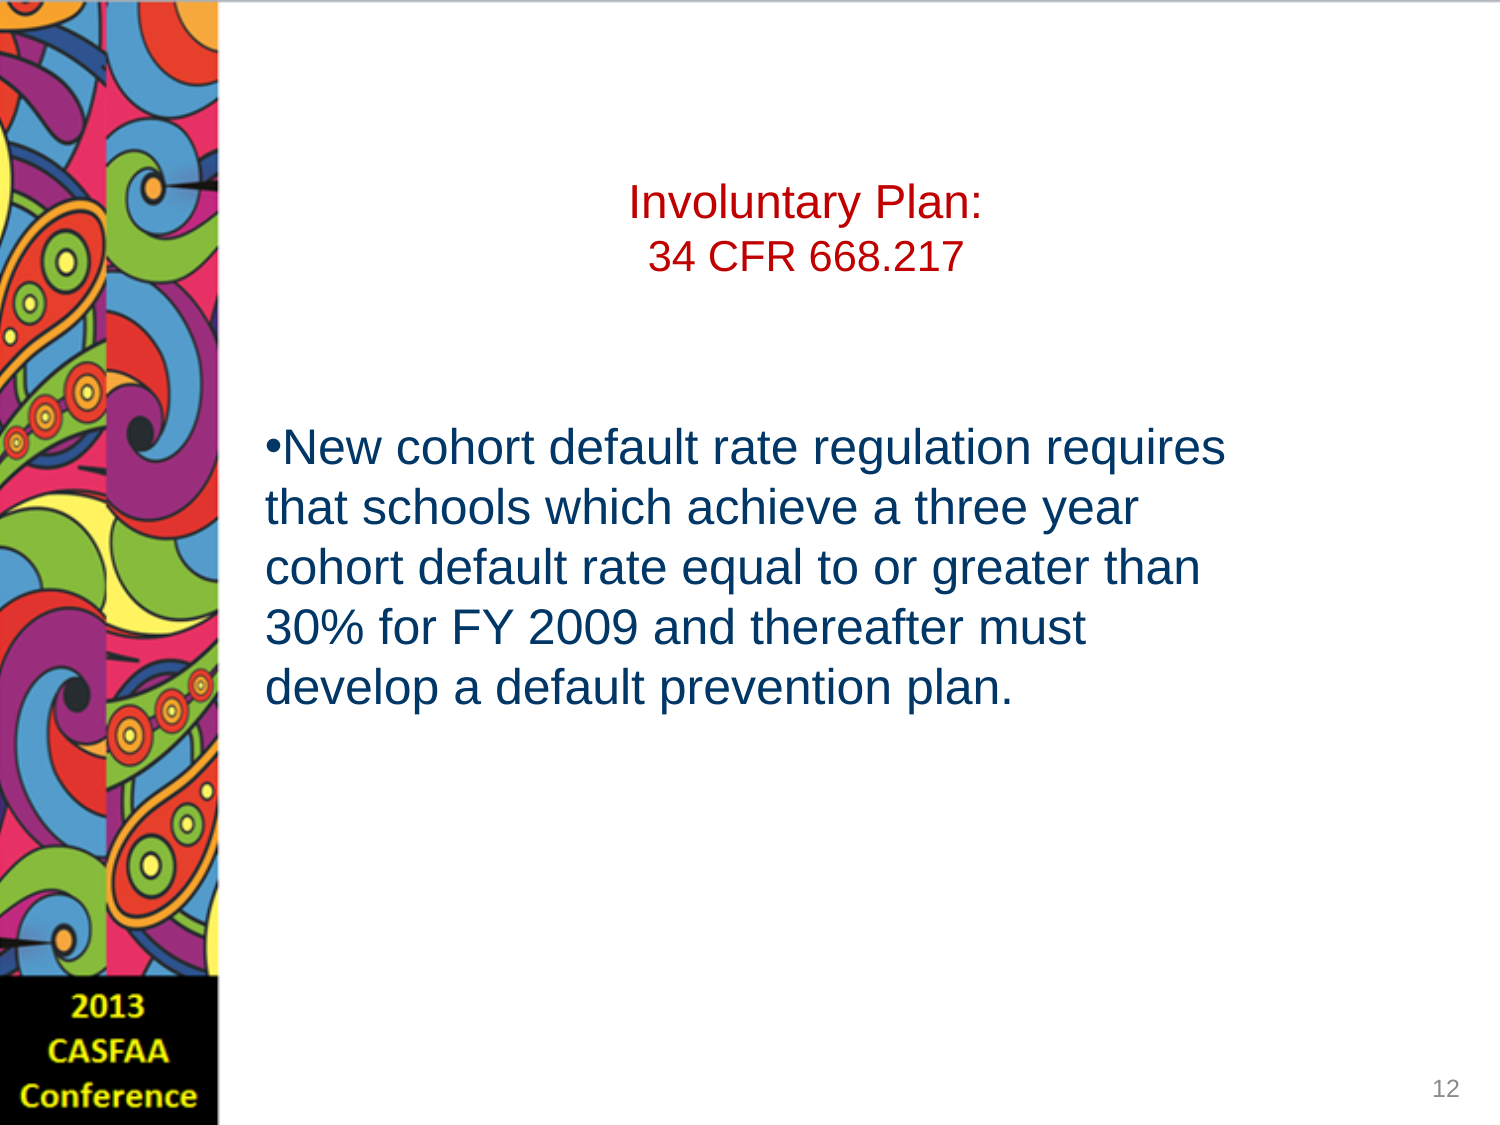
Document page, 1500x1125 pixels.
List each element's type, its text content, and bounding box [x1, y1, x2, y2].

title Involuntary Plan: 34 CFR 668.217 [187, 162, 1438, 288]
picture [0, 0, 1500, 1125]
text_box New cohort default rate regulation requires that schools which achieve a three year cohort default rate equal to or greater than 30% for FY 2009 and thereafter must develop a default prevention plan. [249, 337, 1275, 783]
slide_number 12 [1162, 1050, 1475, 1125]
list [4, 337, 1368, 963]
